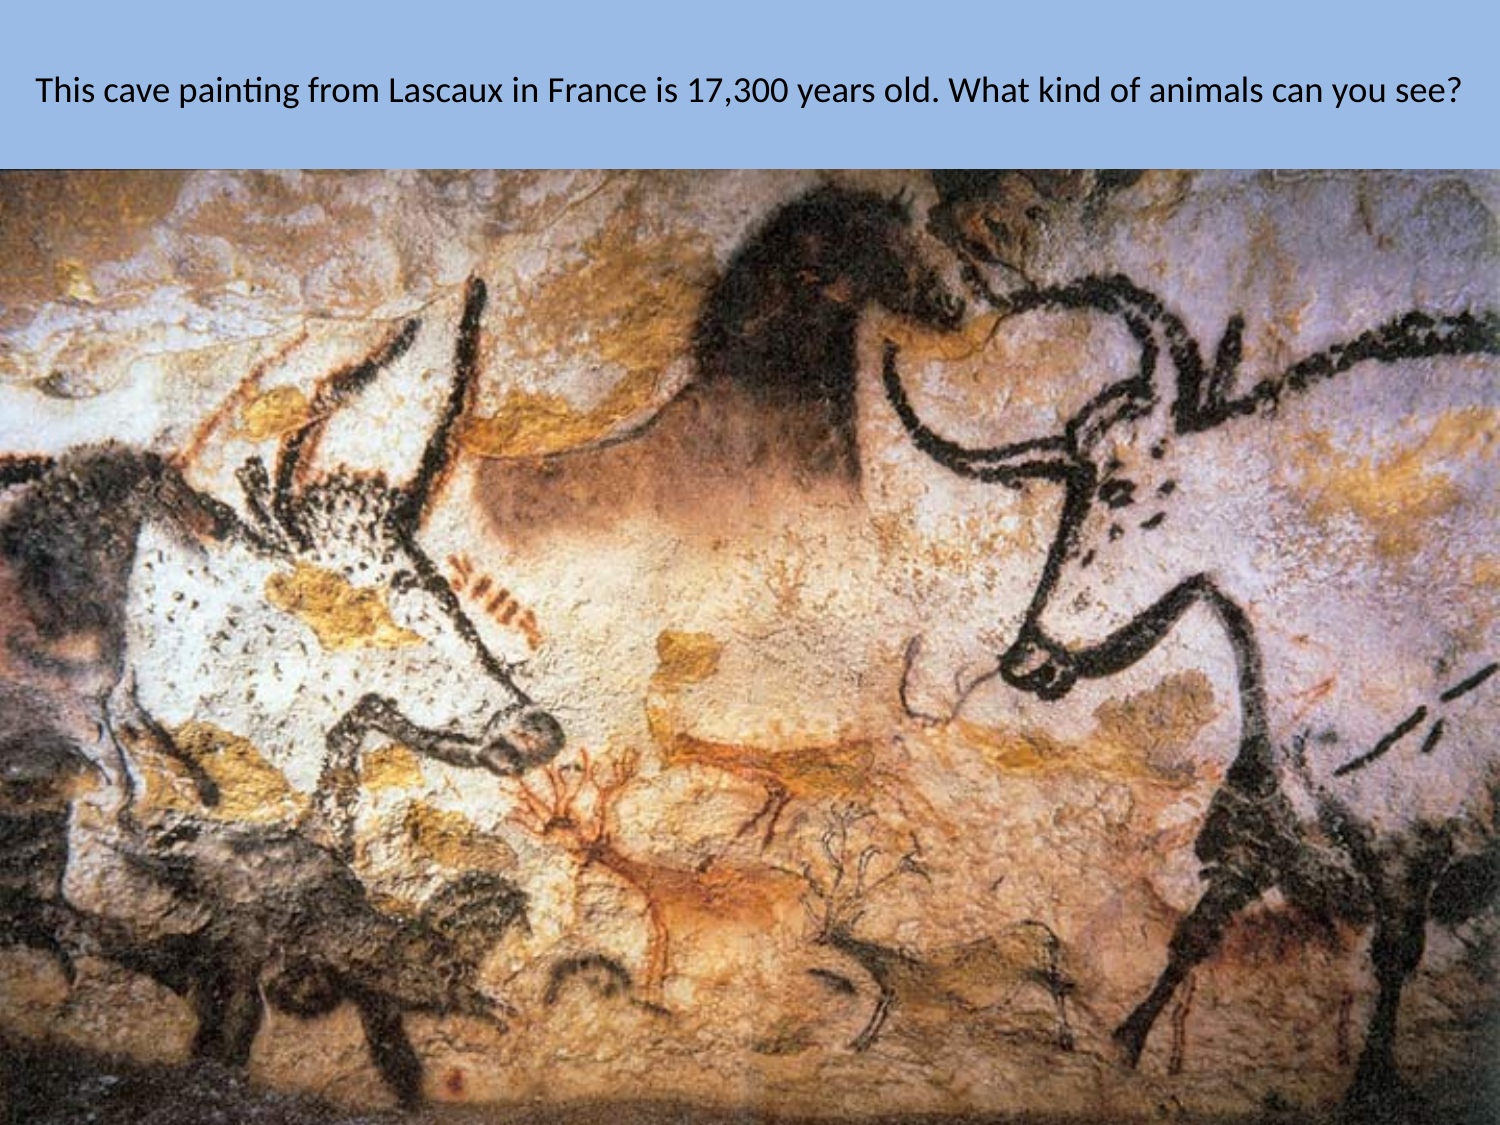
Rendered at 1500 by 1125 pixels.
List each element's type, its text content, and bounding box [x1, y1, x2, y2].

title This cave painting from Lascaux in France is 17,300 years old. What kind of animals can you see? [0, 37, 1500, 138]
picture [0, 169, 1500, 1125]
